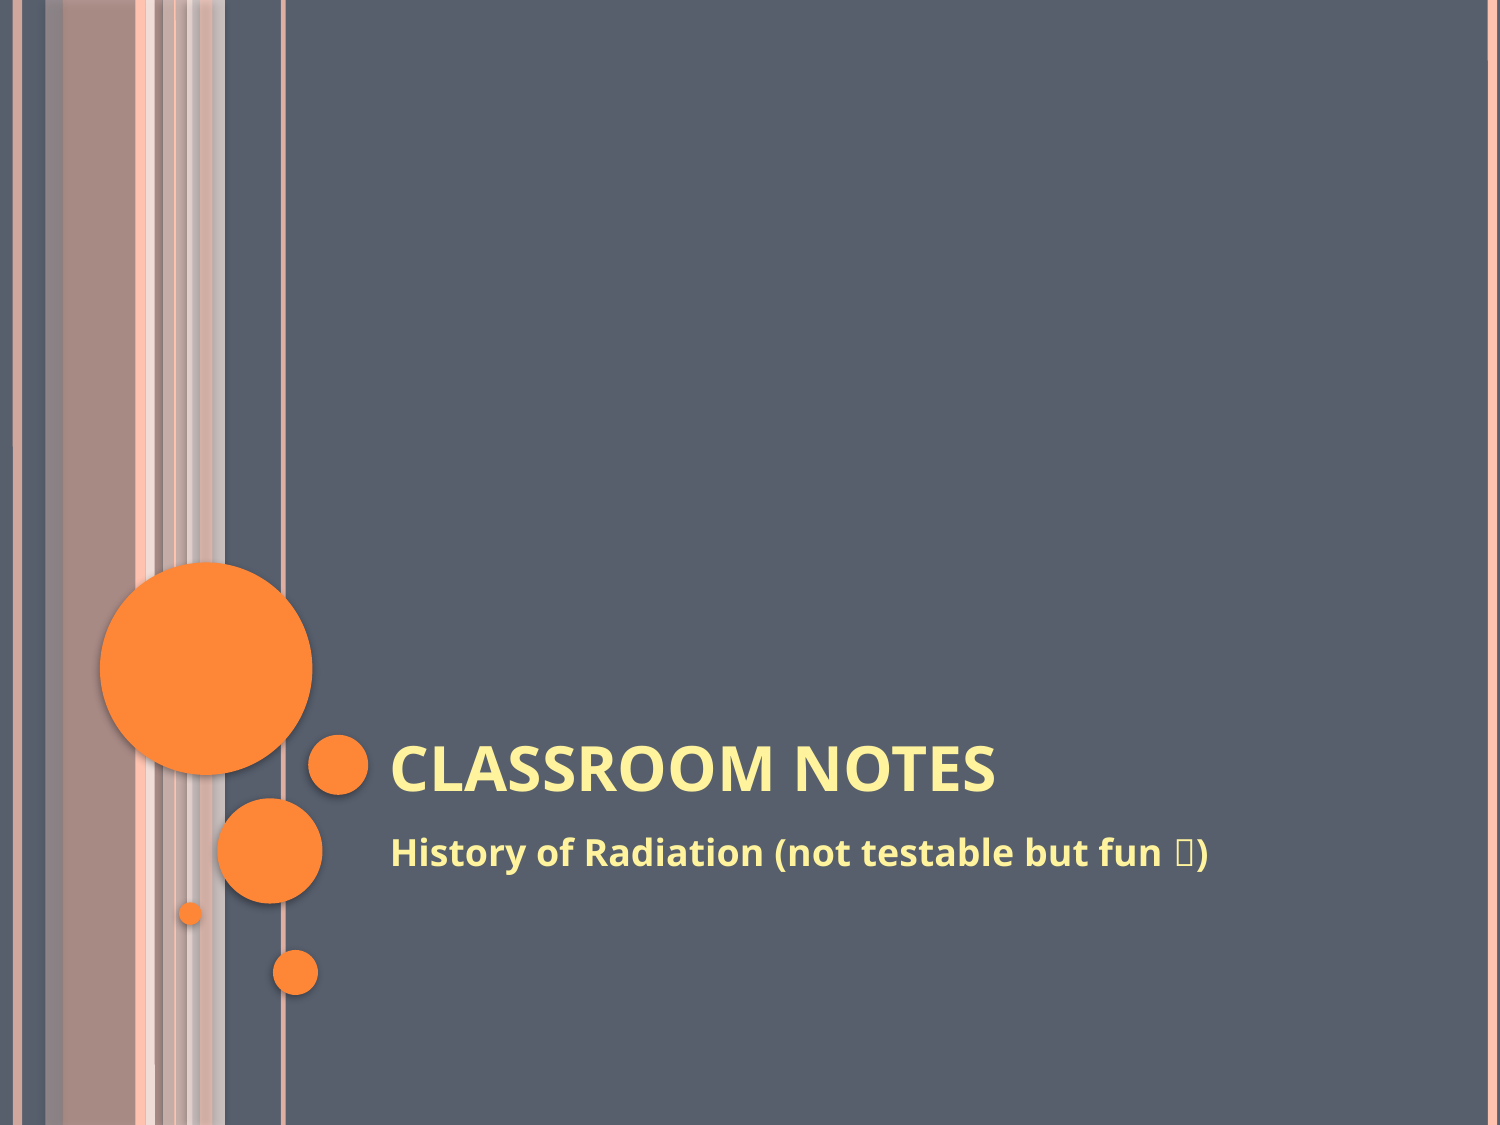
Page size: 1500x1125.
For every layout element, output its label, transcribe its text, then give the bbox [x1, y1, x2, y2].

list History of Radiation (not testable but fun ) [375, 821, 1388, 1047]
title Classroom Notes [375, 474, 1388, 812]
